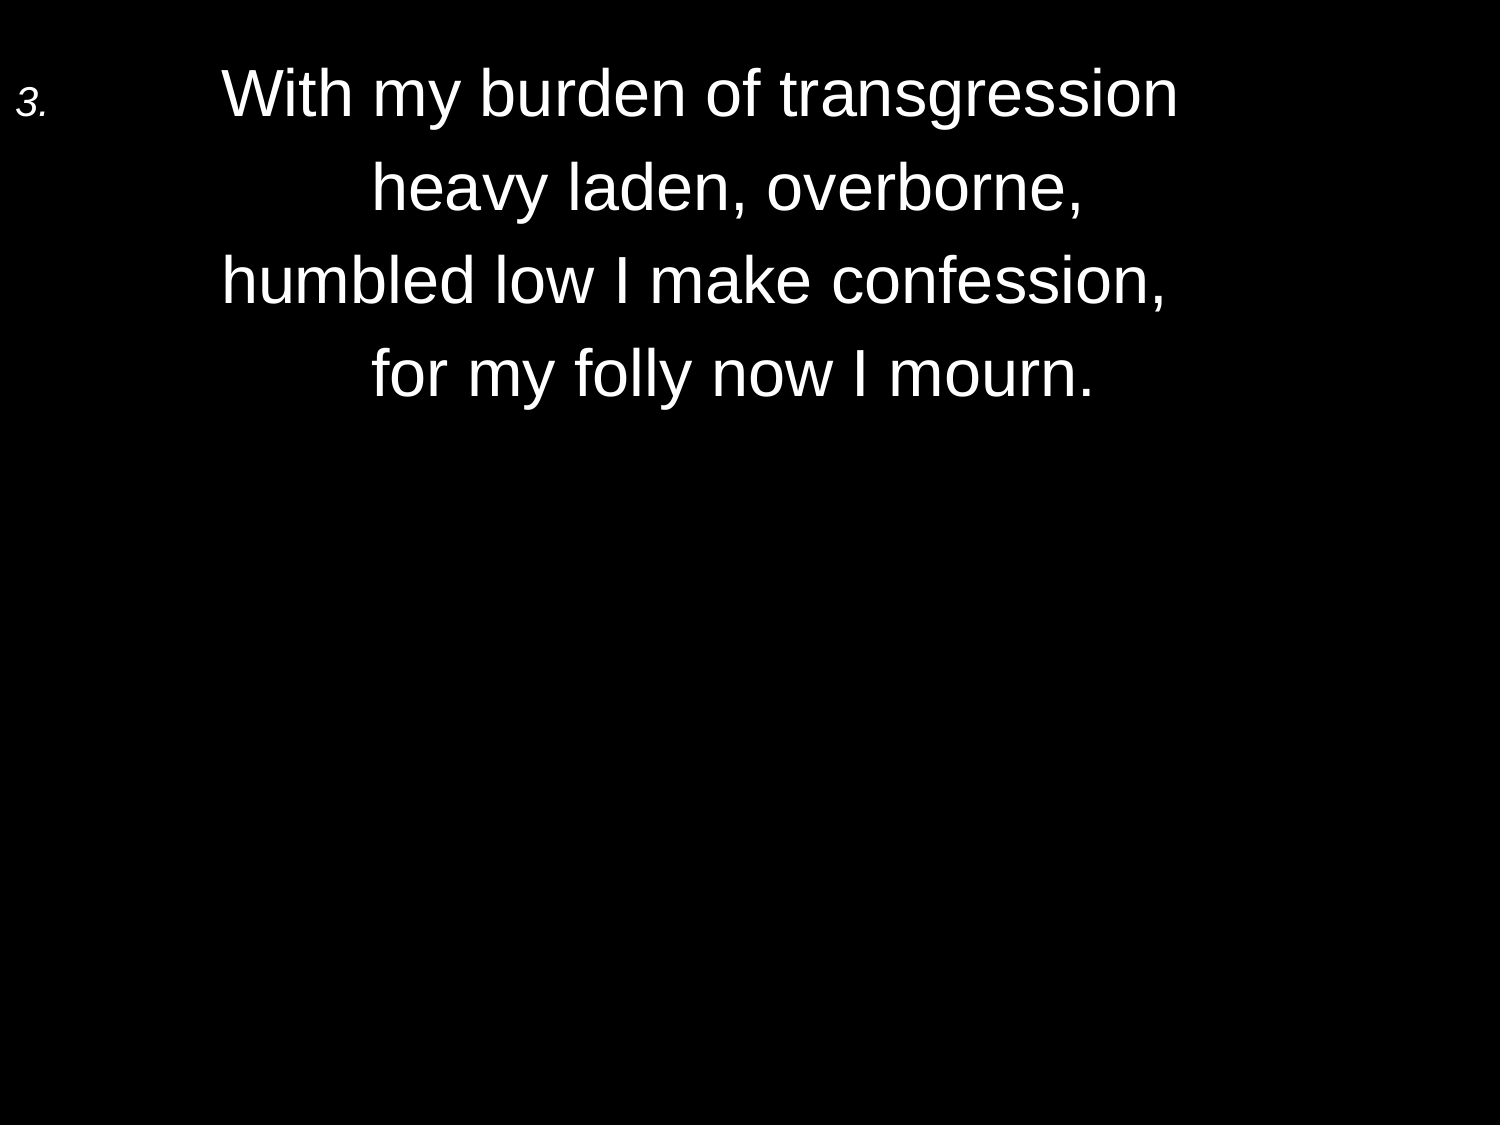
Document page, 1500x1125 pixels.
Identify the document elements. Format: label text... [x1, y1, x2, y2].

list 3. With my burden of transgression heavy laden, overborne, humbled low I make confession, for my folly now I mourn. [0, 42, 1500, 1047]
